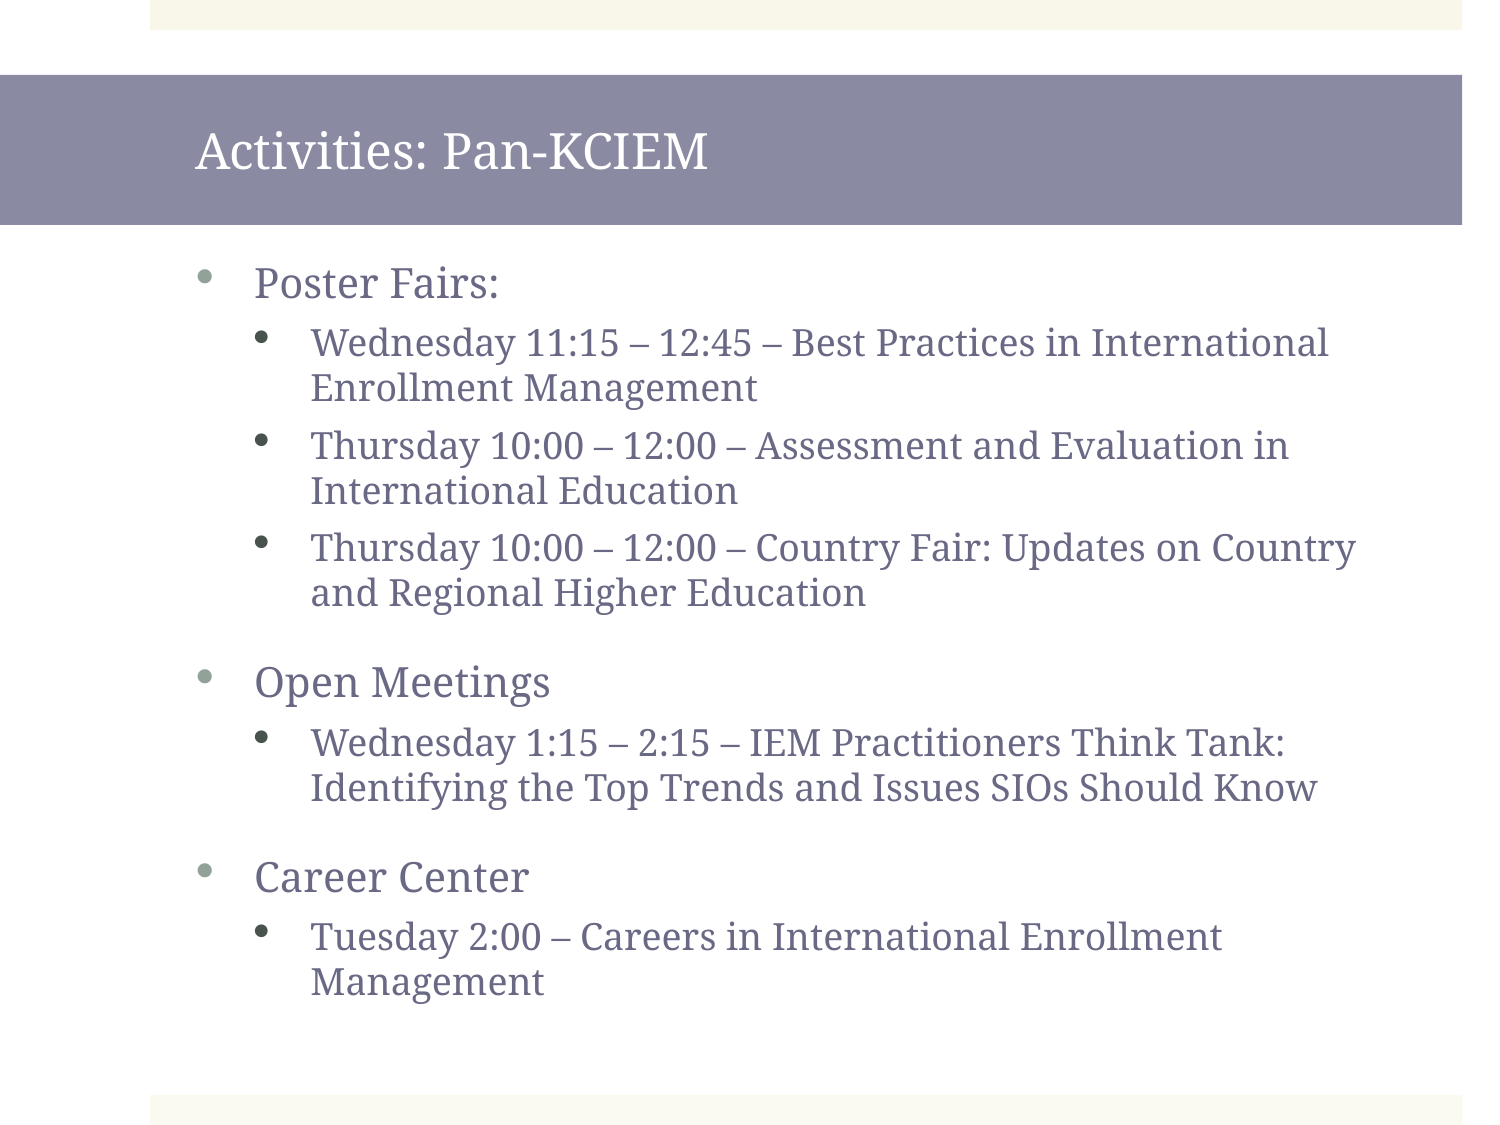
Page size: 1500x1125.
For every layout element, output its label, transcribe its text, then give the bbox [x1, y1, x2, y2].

list Poster Fairs: Wednesday 11:15 – 12:45 – Best Practices in International Enrollment Management Thursday 10:00 – 12:00 – Assessment and Evaluation in International Education Thursday 10:00 – 12:00 – Country Fair: Updates on Country and Regional Higher Education Open Meetings Wednesday 1:15 – 2:15 – IEM Practitioners Think Tank: Identifying the Top Trends and Issues SIOs Should Know Career Center Tuesday 2:00 – Careers in International Enrollment Management [182, 249, 1432, 1028]
title Activities: Pan-KCIEM [0, 74, 1463, 225]
